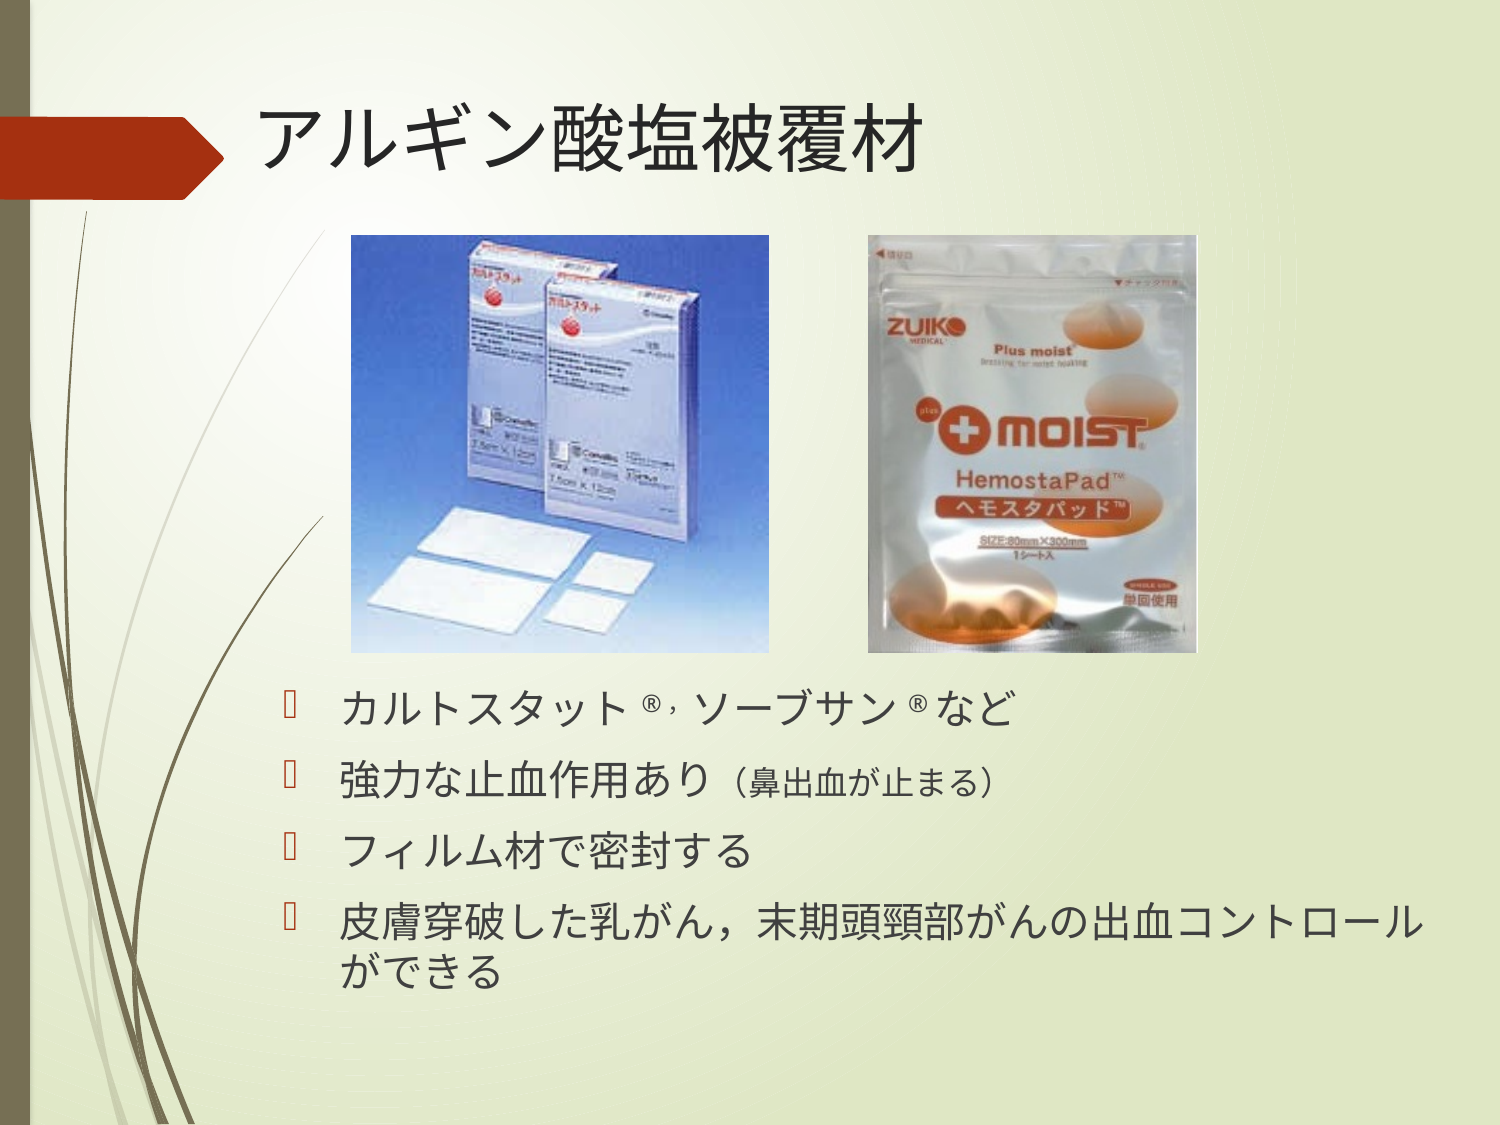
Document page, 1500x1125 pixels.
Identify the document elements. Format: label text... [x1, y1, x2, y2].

title アルギン酸塩被覆材 [236, 83, 1318, 294]
picture [868, 235, 1199, 654]
picture [350, 235, 769, 654]
list カルトスタット®，ソーブサン®など 強力な止血作用あり（鼻出血が止まる） フィルム材で密封する 皮膚穿破した乳がん，末期頭頸部がんの出血コントロールができる [268, 675, 1446, 1029]
